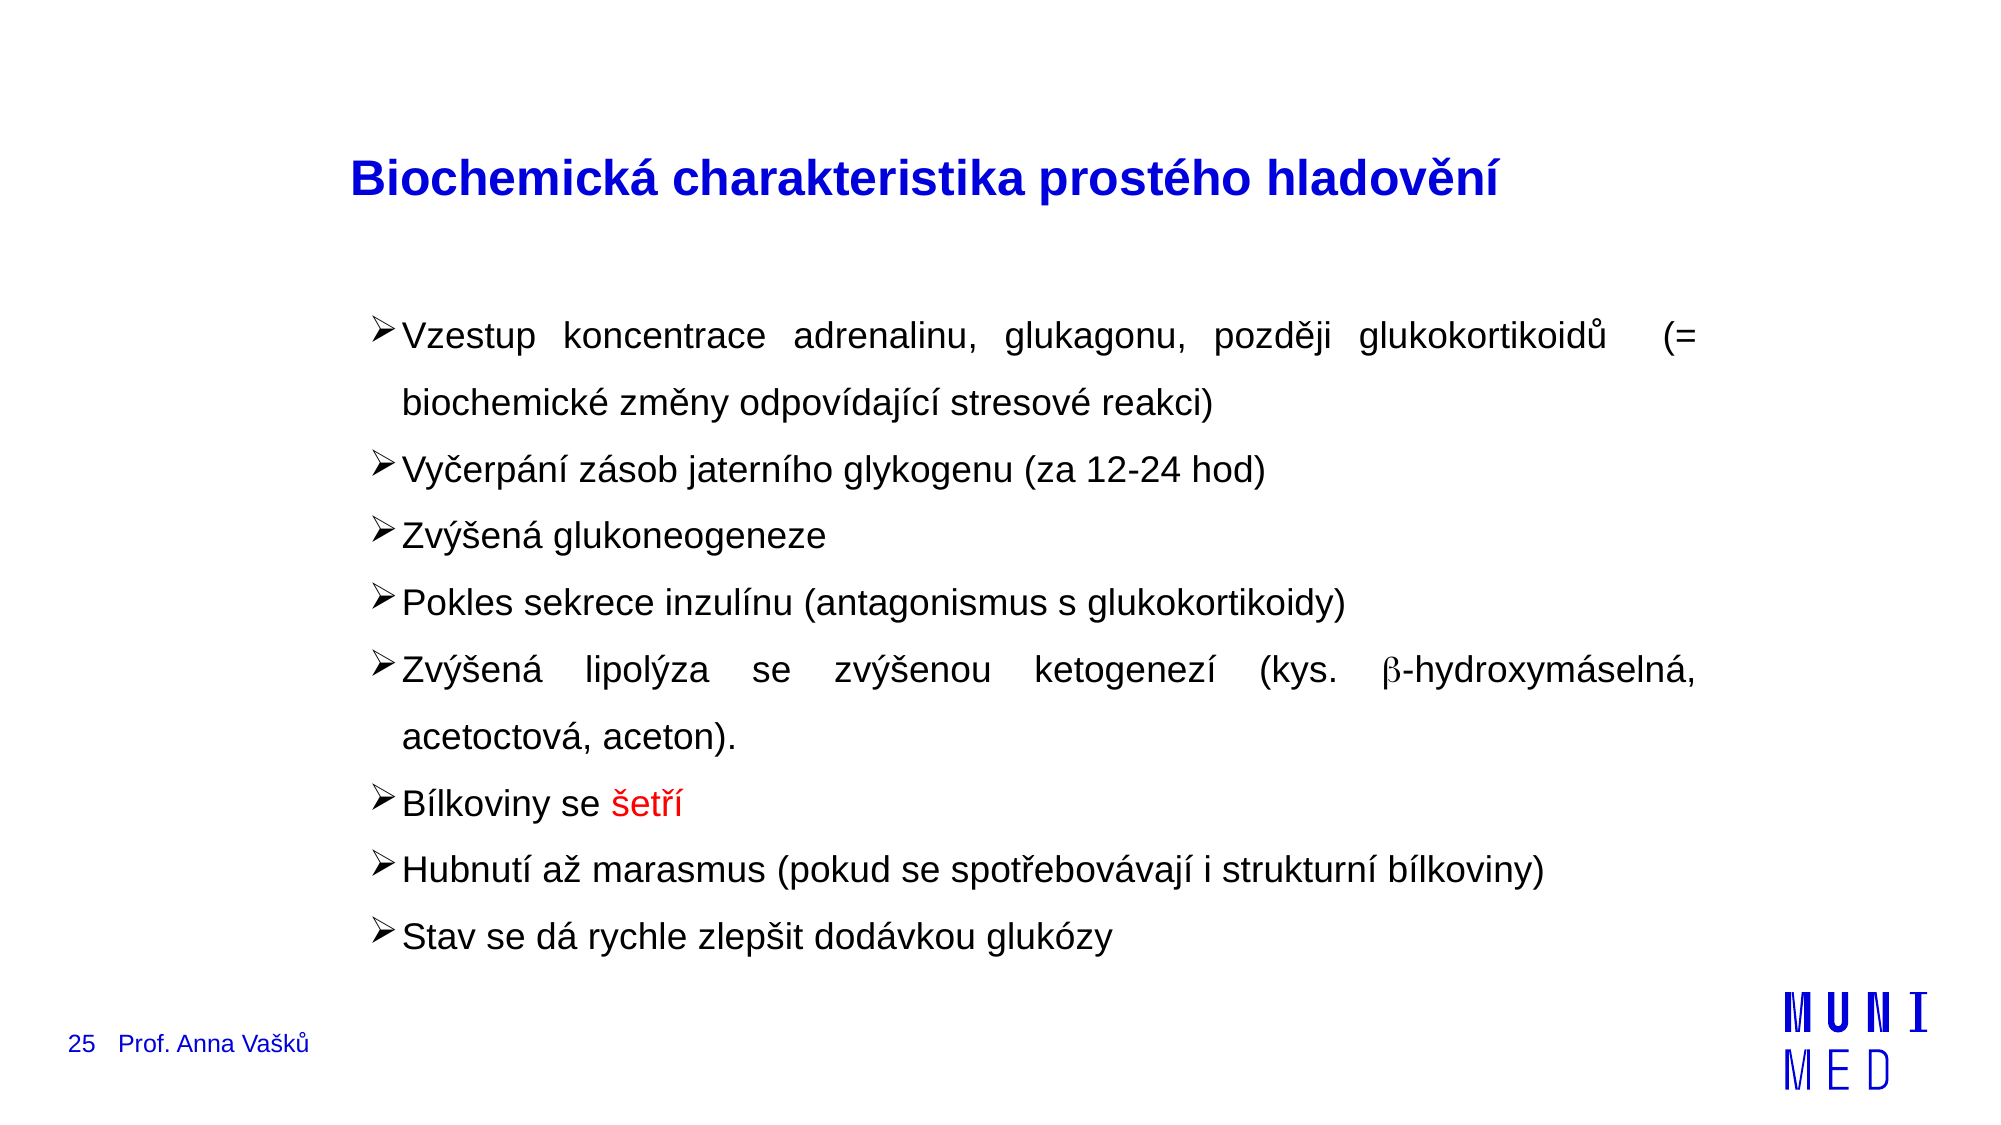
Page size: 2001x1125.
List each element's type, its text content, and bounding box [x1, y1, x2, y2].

list Vzestup koncentrace adrenalinu, glukagonu, později glukokortikoidů (= biochemické změny odpovídající stresové reakci) Vyčerpání zásob jaterního glykogenu (za 12-24 hod) Zvýšená glukoneogeneze Pokles sekrece inzulínu (antagonismus s glukokortikoidy) Zvýšená lipolýza se zvýšenou ketogenezí (kys. -hydroxymáselná, acetoctová, aceton). Bílkoviny se šetří Hubnutí až marasmus (pokud se spotřebovávají i strukturní bílkoviny) Stav se dá rychle zlepšit dodávkou glukózy [362, 289, 1697, 965]
slide_number 25 [67, 1021, 110, 1063]
title Biochemická charakteristika prostého hladovění [350, 128, 1750, 379]
footer Prof. Anna Vašků [118, 1021, 1418, 1063]
